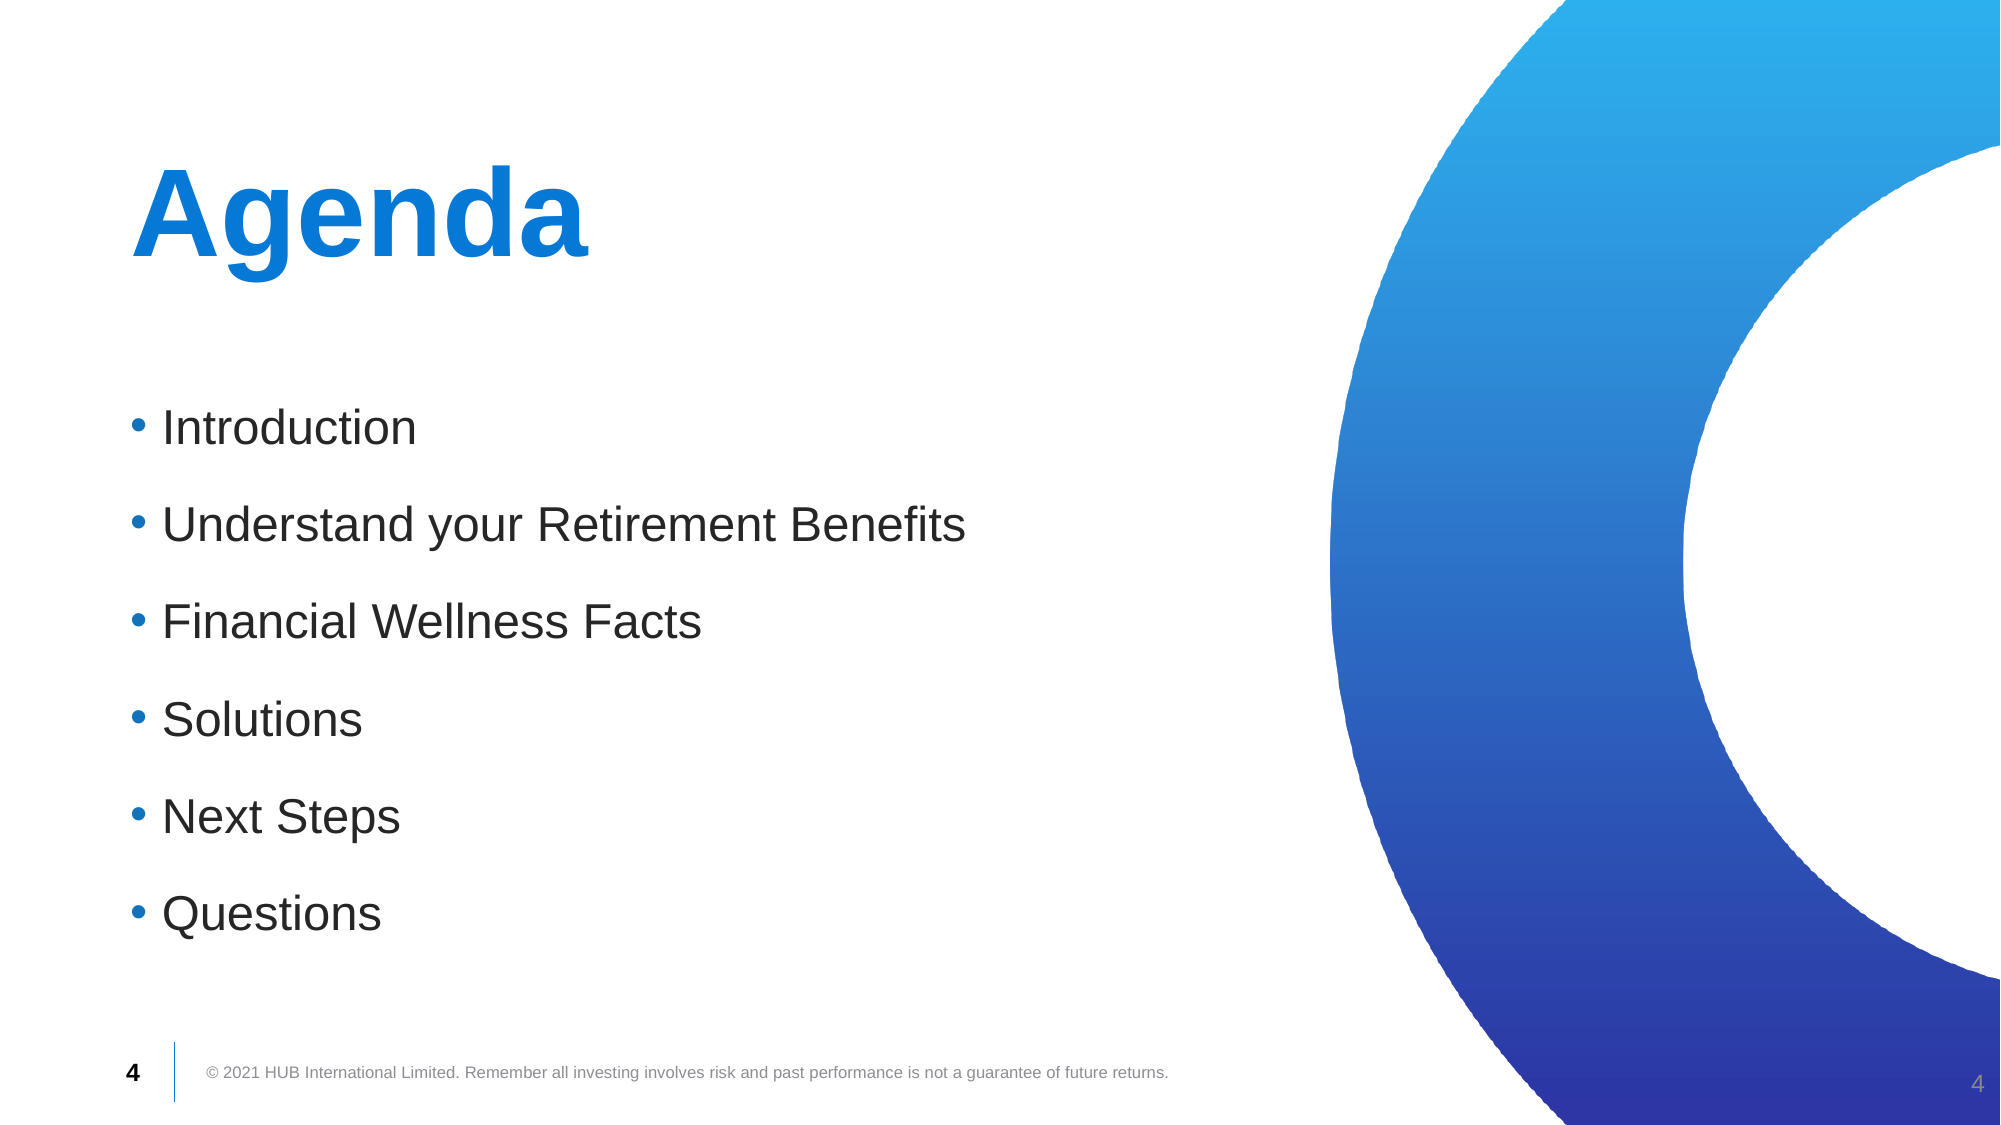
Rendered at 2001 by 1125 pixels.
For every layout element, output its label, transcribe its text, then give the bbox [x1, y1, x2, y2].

picture [1205, 0, 2000, 1125]
list Agenda [115, 140, 1000, 332]
list Introduction Understand your Retirement Benefits Financial Wellness Facts Solutions Next Steps Questions [115, 382, 1111, 949]
slide_number 4 [1848, 1052, 2000, 1113]
